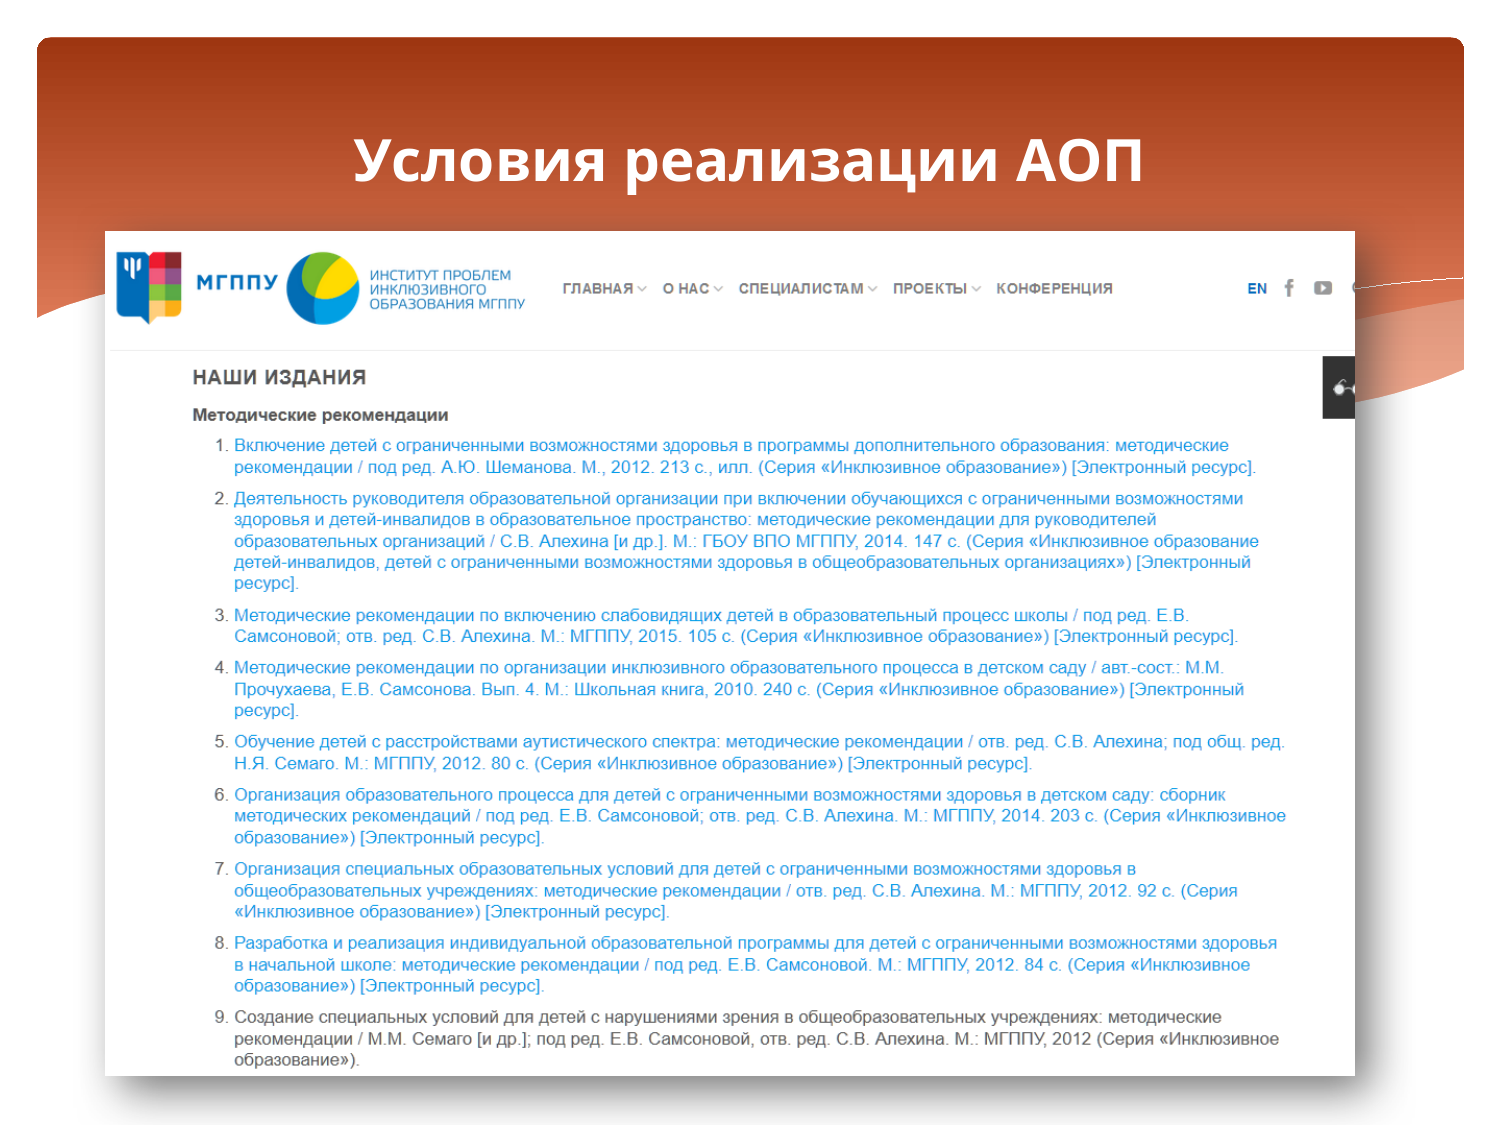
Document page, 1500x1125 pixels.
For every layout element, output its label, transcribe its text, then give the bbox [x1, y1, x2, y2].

title Условия реализации АОП [75, 55, 1425, 261]
picture [104, 231, 1356, 1077]
